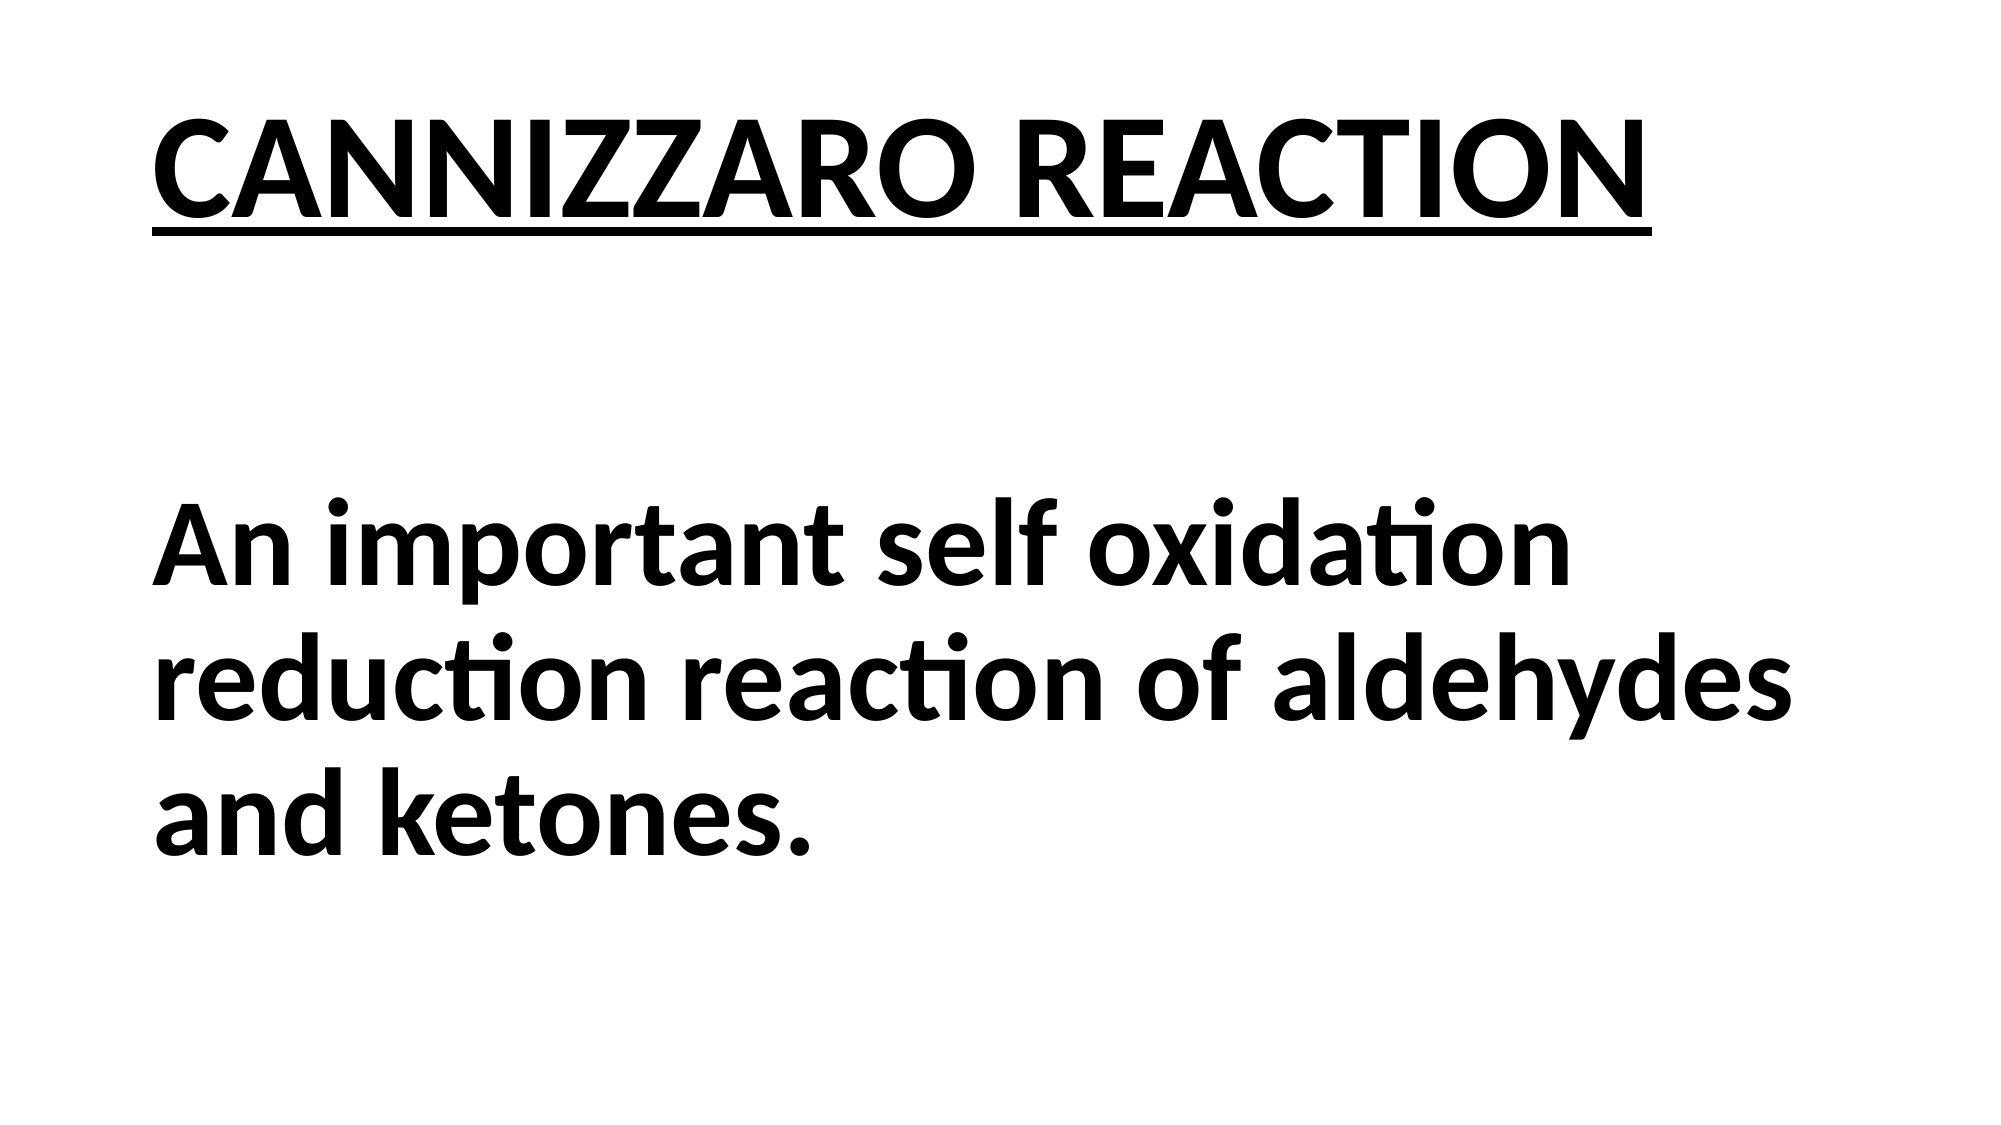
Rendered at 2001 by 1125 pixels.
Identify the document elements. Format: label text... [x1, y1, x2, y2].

list An important self oxidation reduction reaction of aldehydes and ketones. [137, 299, 1863, 1014]
title CANNIZZARO REACTION [137, 59, 1863, 278]
